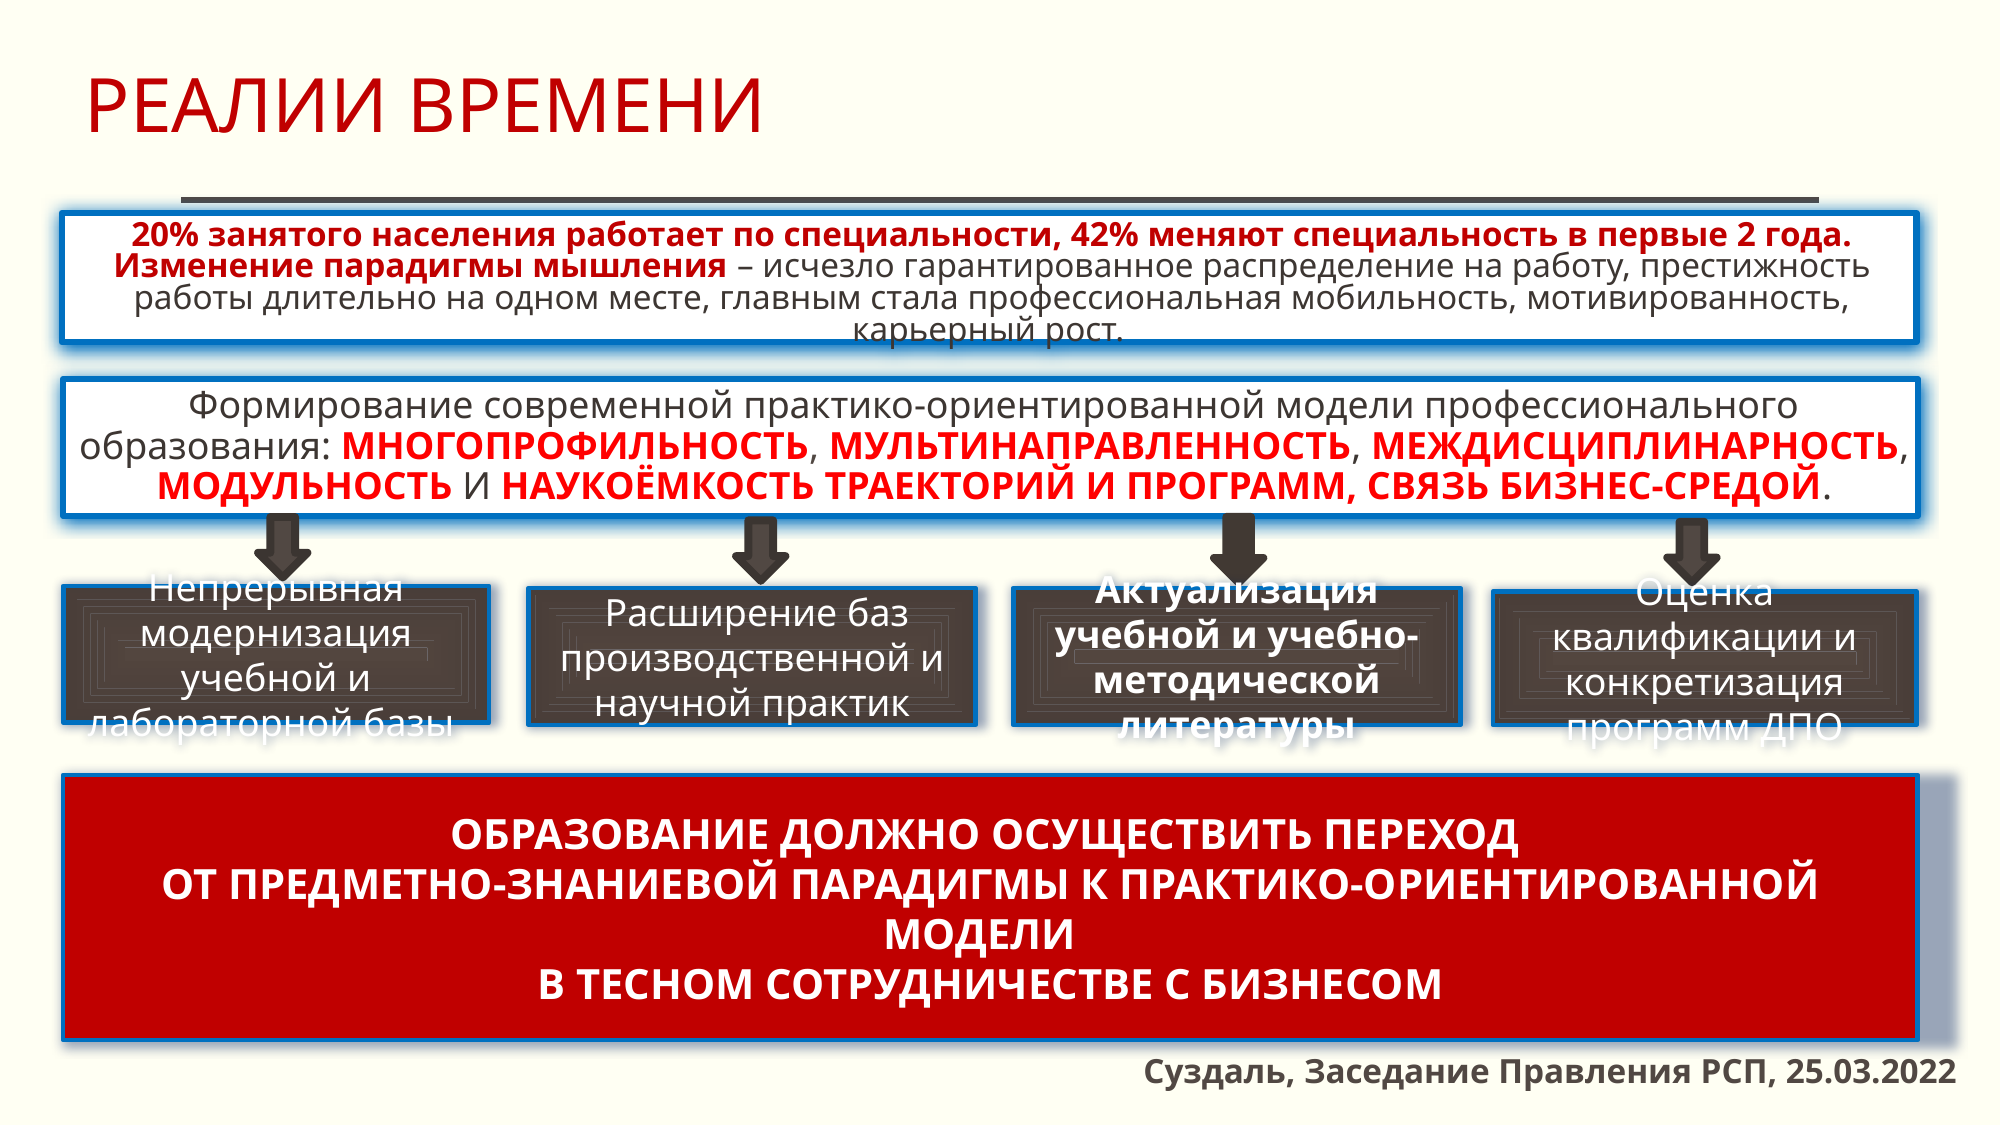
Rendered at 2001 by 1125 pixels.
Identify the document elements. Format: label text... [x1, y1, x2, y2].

list Формирование современной практико-ориентированной модели профессионального образования: МНОГОПРОФИЛЬНОСТЬ, МУЛЬТИНАПРАВЛЕННОСТЬ, МЕЖДИСЦИПЛИНАРНОСТЬ, МОДУЛЬНОСТЬ И НАУКОЁМКОСТЬ ТРАЕКТОРИЙ И ПРОГРАММ, СВЯЗЬ БИЗНЕС-СРЕДОЙ. [59, 375, 1922, 520]
text_box Актуализация учебной и учебно-методической литературы [1013, 588, 1461, 725]
text_box Непрерывная модернизация учебной и лабораторной базы [63, 586, 489, 723]
text_box Суздаль, Заседание Правления РСП, 25.03.2022 [1101, 1042, 2000, 1098]
text_box Оценка квалификации и конкретизация программ ДПО [1492, 591, 1917, 725]
text_box 20% занятого населения работает по специальности, 42% меняют специальность в первые 2 года. Изменение парадигмы мышления – исчезло гарантированное распределение на работу, престижность работы длительно на одном месте, главным стала профессиональная мобильность, мотивированность, карьерный рост. [58, 209, 1920, 346]
text_box [254, 513, 312, 582]
text_box [1210, 512, 1268, 581]
title РЕАЛИИ ВРЕМЕНИ [84, 0, 1918, 157]
text_box [1663, 517, 1721, 584]
text_box ОБРАЗОВАНИЕ ДОЛЖНО ОСУЩЕСТВИТЬ ПЕРЕХОД ОТ ПРЕДМЕТНО-ЗНАНИЕВОЙ ПАРАДИГМЫ К ПРАКТИКО-ОРИЕНТИРОВАННОЙ МОДЕЛИ В ТЕСНОМ СОТРУДНИЧЕСТВЕ С БИЗНЕСОМ [63, 775, 1918, 1040]
text_box Расширение баз производственной и научной практик [528, 588, 976, 725]
text_box [732, 516, 790, 585]
